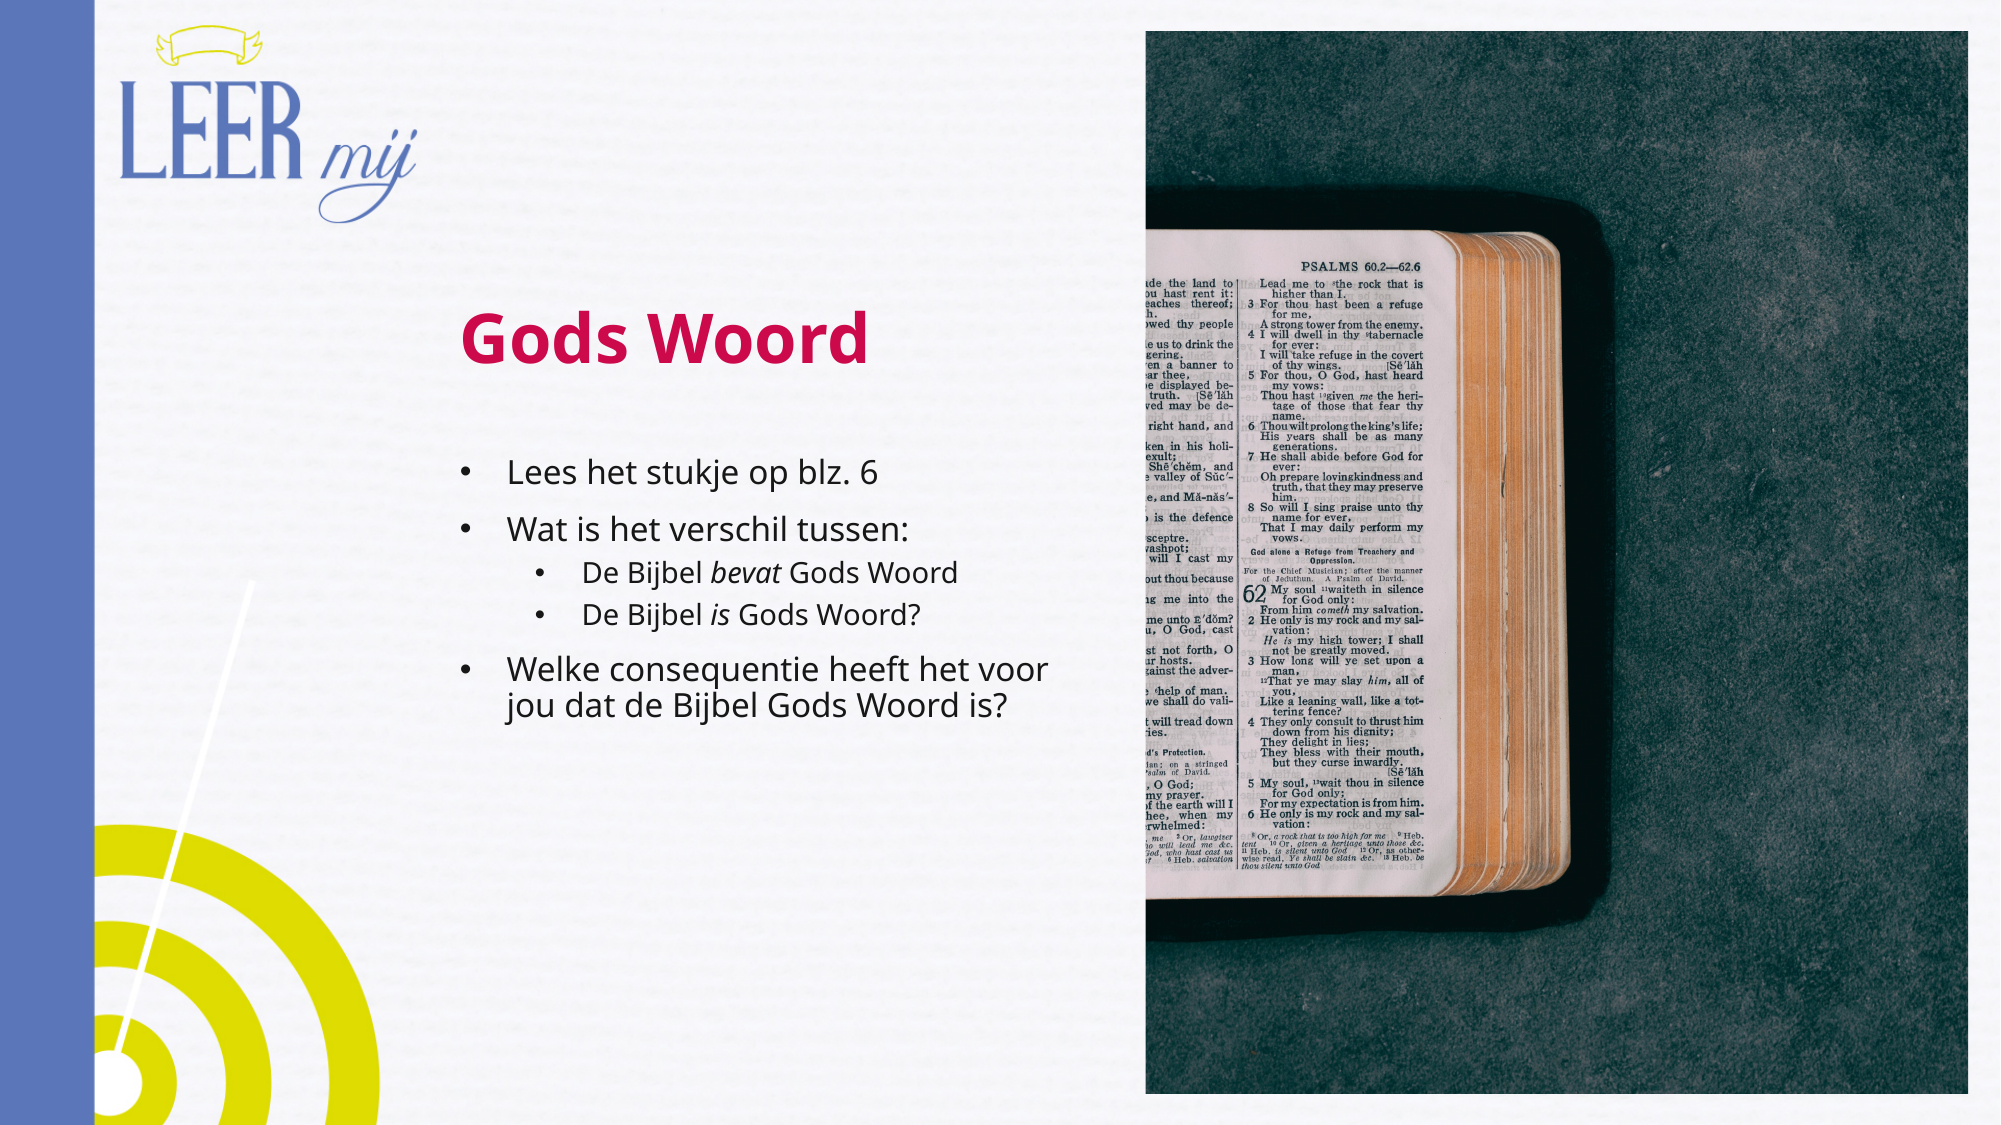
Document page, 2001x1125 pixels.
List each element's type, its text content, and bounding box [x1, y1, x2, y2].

title Gods Woord [444, 229, 1102, 386]
picture [0, 0, 2001, 1125]
list Lees het stukje op blz. 6 Wat is het verschil tussen: De Bijbel bevat Gods Woord De Bijbel is Gods Woord? Welke consequentie heeft het voor jou dat de Bijbel Gods Woord is? [444, 448, 1105, 968]
